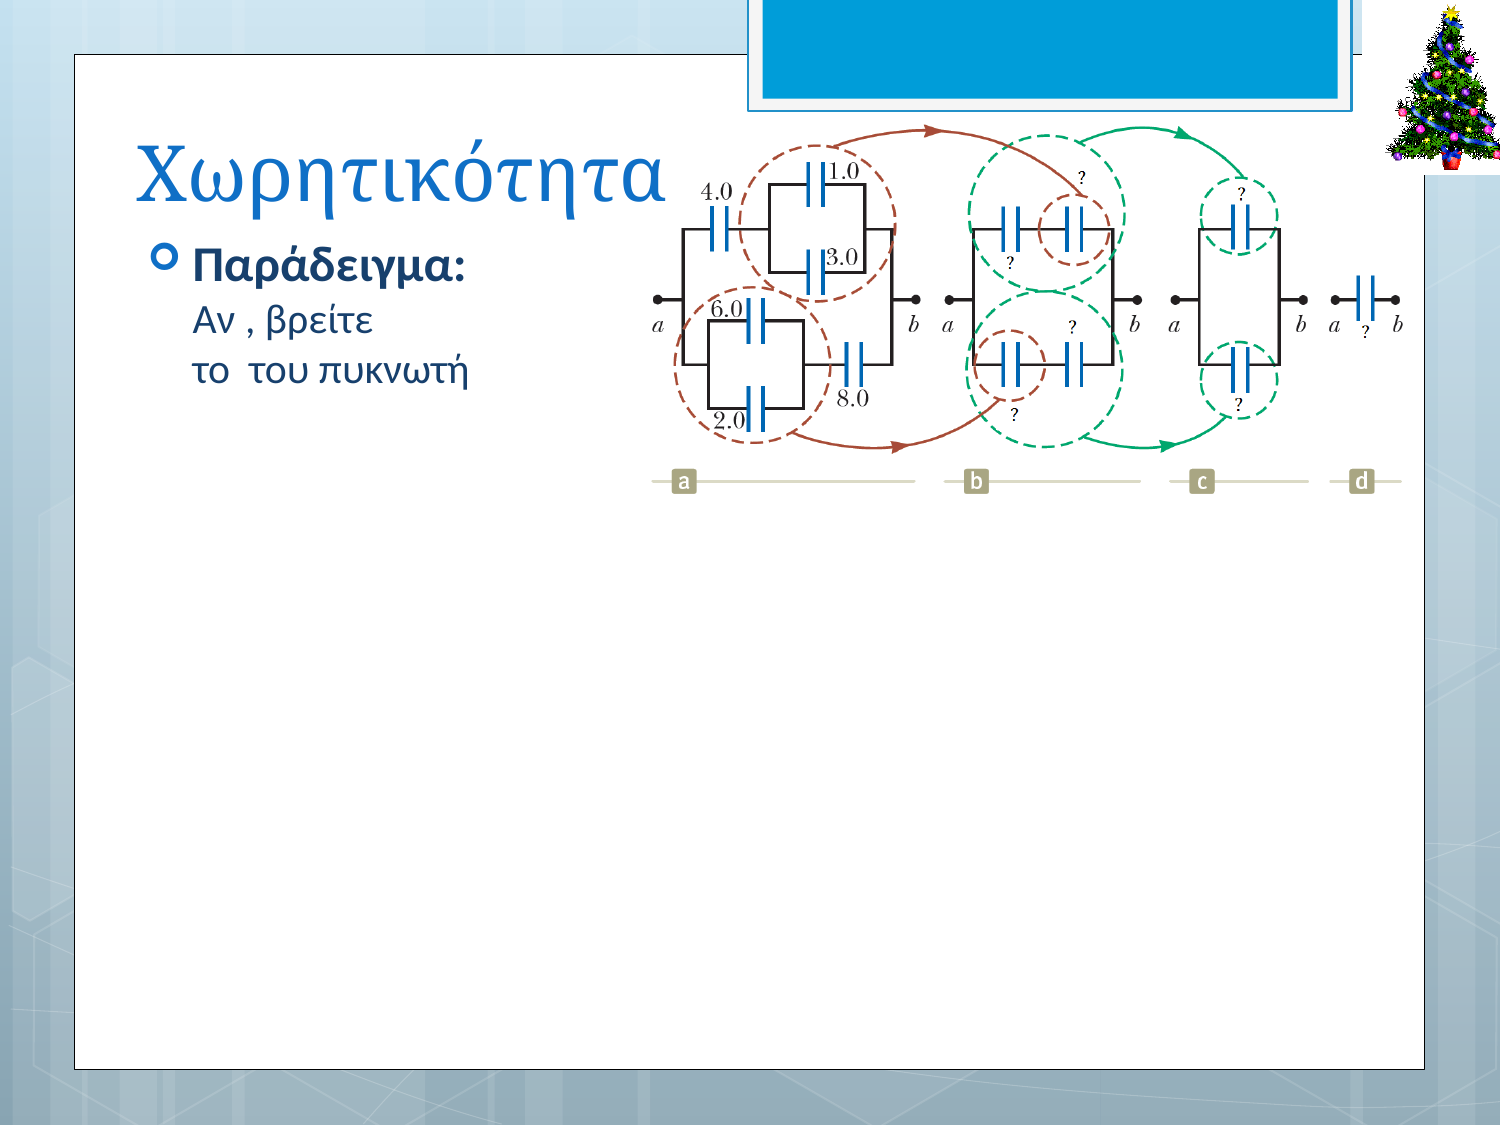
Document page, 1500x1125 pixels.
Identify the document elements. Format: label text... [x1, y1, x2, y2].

title Χωρητικότητα [121, 116, 640, 225]
picture [641, 0, 1500, 496]
